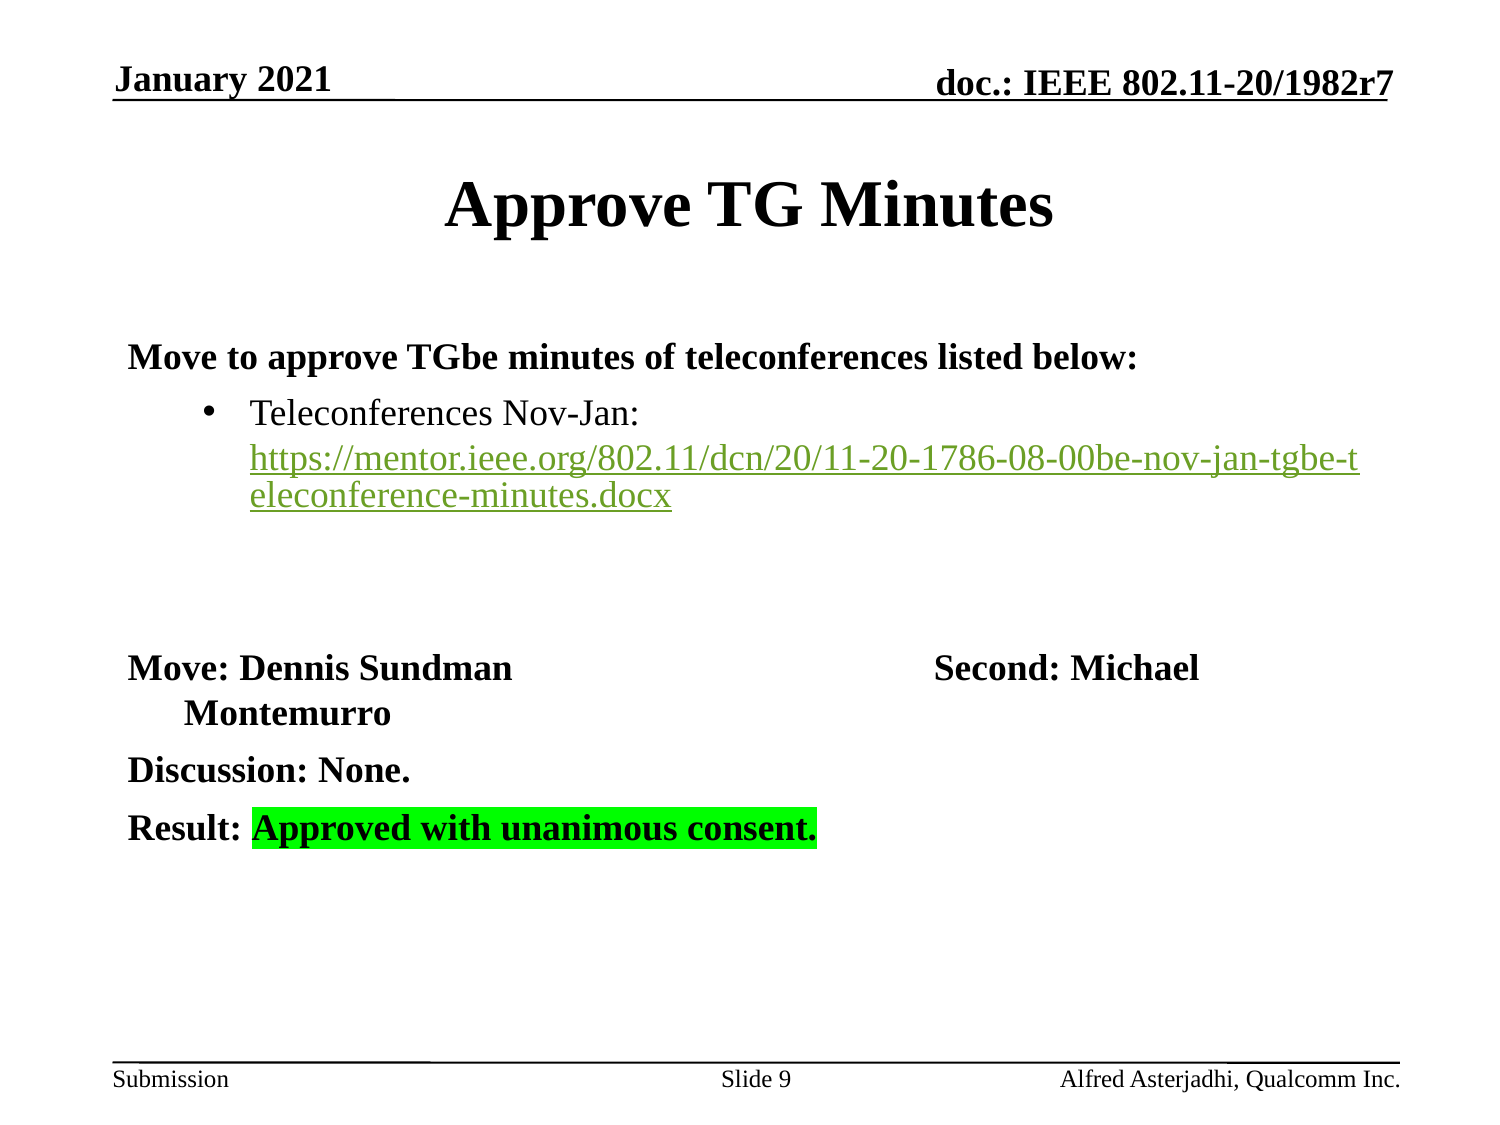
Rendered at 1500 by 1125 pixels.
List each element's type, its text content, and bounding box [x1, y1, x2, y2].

list Move to approve TGbe minutes of teleconferences listed below: Teleconferences Nov-Jan: https://mentor.ieee.org/802.11/dcn/20/11-20-1786-08-00be-nov-jan-tgbe-teleconference-minutes.docx Move: Dennis Sundman Second: Michael Montemurro Discussion: None. Result: Approved with unanimous consent. [112, 324, 1388, 1000]
slide_number Slide 9 [712, 1061, 800, 1123]
title Approve TG Minutes [112, 112, 1388, 288]
footer Alfred Asterjadhi, Qualcomm Inc. [878, 1061, 1402, 1093]
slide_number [114, 54, 423, 100]
